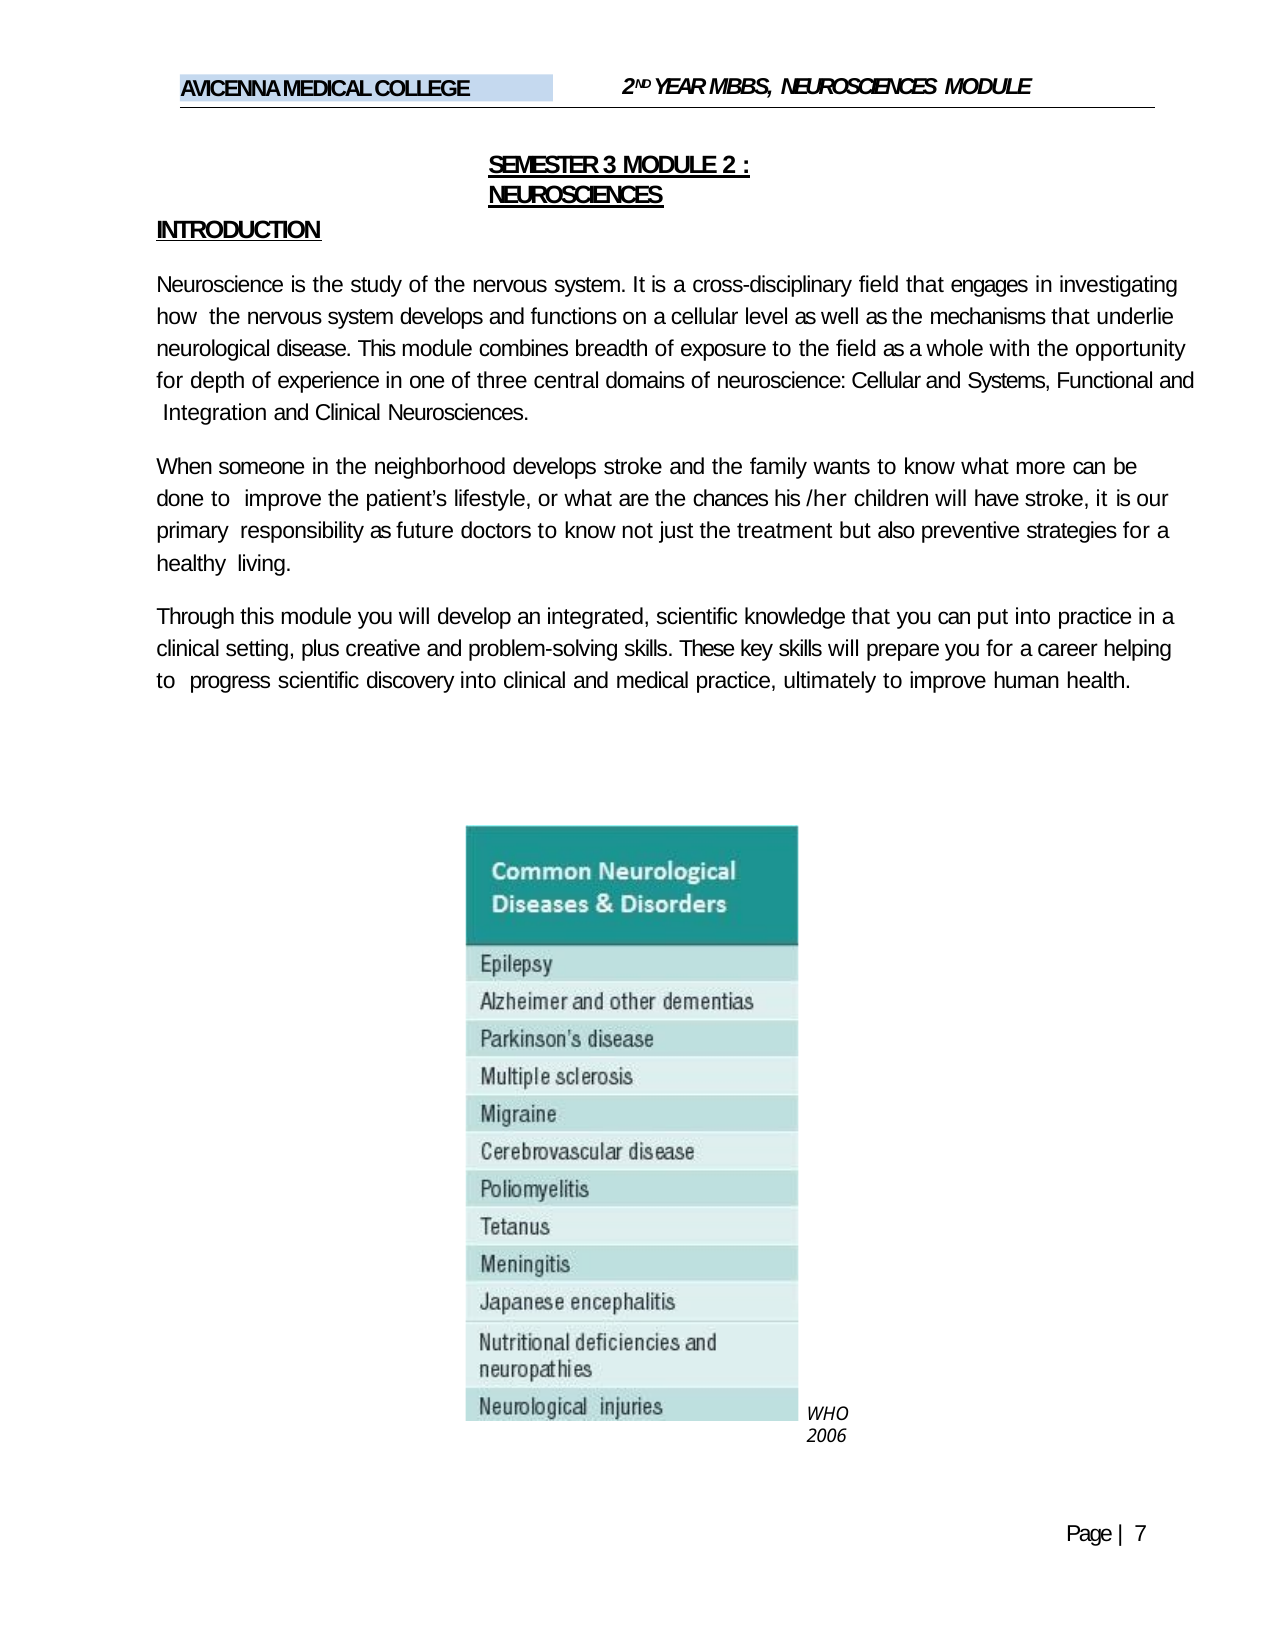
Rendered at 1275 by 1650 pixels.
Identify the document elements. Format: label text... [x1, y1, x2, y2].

text_box [465, 825, 799, 1421]
text_box INTRODUCTION Neuroscience is the study of the nervous system. It is a cross-disciplinary field that engages in investigating how the nervous system develops and functions on a cellular level as well as the mechanisms that underlie neurological disease. This module combines breadth of exposure to the field as a whole with the opportunity for depth of experience in one of three central domains of neuroscience: Cellular and Systems, Functional and Integration and Clinical Neurosciences. When someone in the neighborhood develops stroke and the family wants to know what more can be done to improve the patient’s lifestyle, or what are the chances his /her children will have stroke, it is our primary responsibility as future doctors to know not just the treatment but also preventive strategies for a healthy living. Through this module you will develop an integrated, scientific knowledge that you can put into practice in a clinical setting, plus creative and problem-solving skills. These key skills will prepare you for a career helping to progress scientific discovery into clinical and medical practice, ultimately to improve human health. [154, 211, 1197, 693]
text_box SEMESTER 3 MODULE 2 : NEUROSCIENCES [486, 146, 926, 209]
text_box 2ND YEAR MBBS, NEUROSCIENCES MODULE [620, 69, 1150, 100]
slide_number Page | 7 [1063, 1521, 1160, 1650]
text_box AVICENNA MEDICAL COLLEGE [179, 74, 553, 102]
text_box WHO 2006 [804, 1399, 892, 1447]
